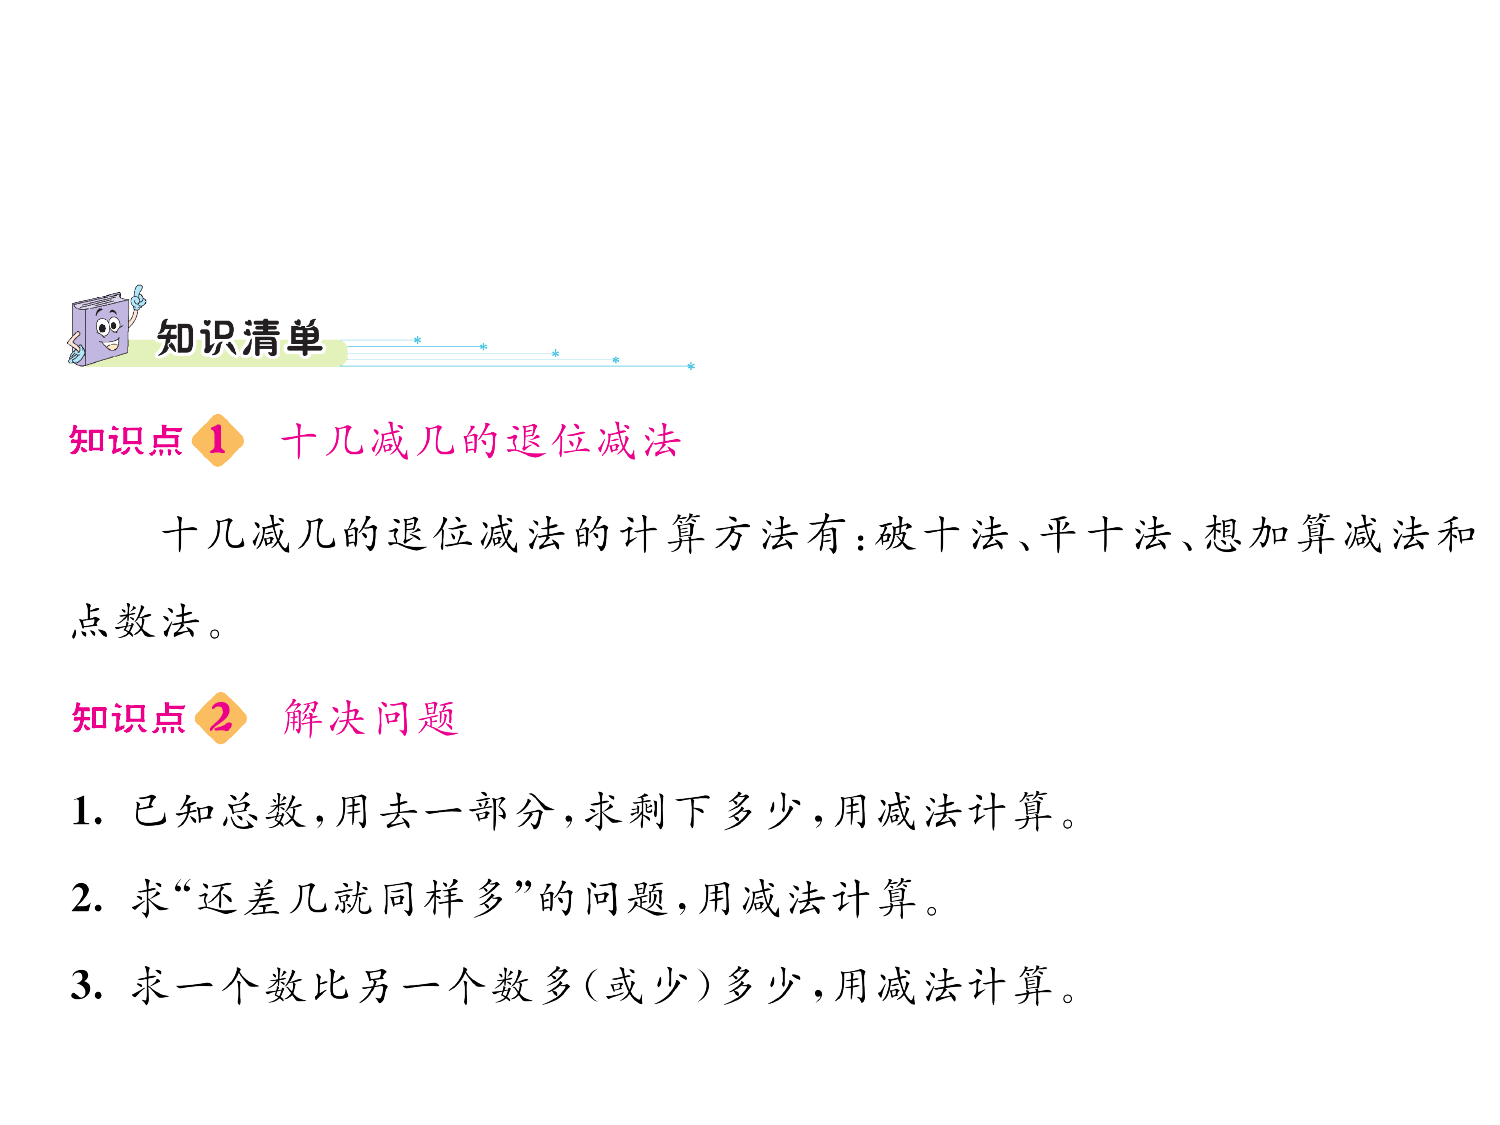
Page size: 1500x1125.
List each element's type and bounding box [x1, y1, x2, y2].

picture [68, 673, 1487, 1031]
picture [64, 278, 1483, 669]
